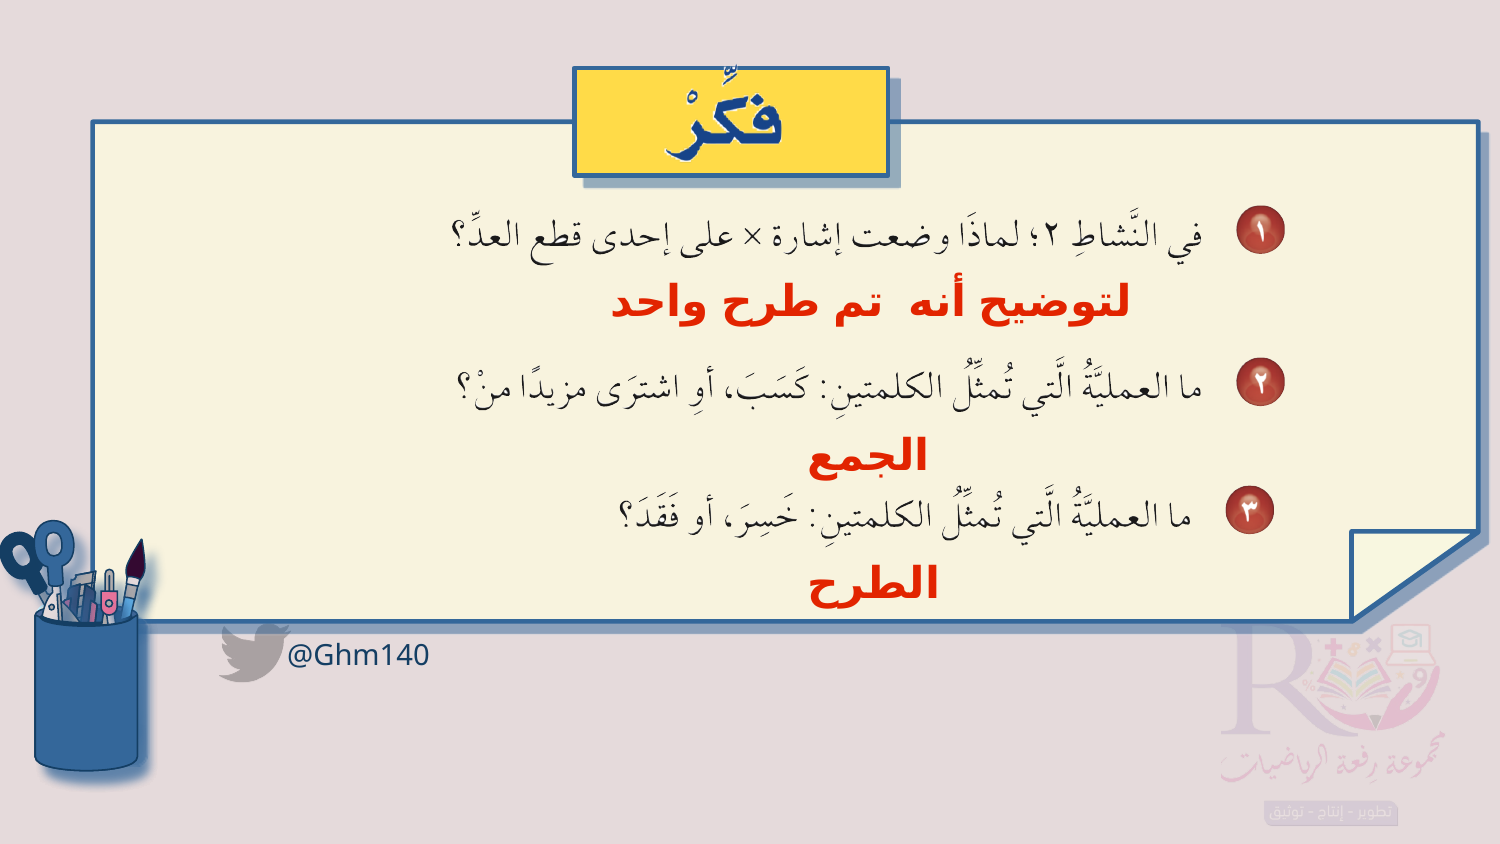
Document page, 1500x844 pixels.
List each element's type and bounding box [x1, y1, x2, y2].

text_box [0, 67, 1479, 771]
picture [451, 205, 1285, 266]
picture [457, 355, 1285, 420]
picture [619, 484, 1275, 548]
picture [619, 45, 869, 177]
